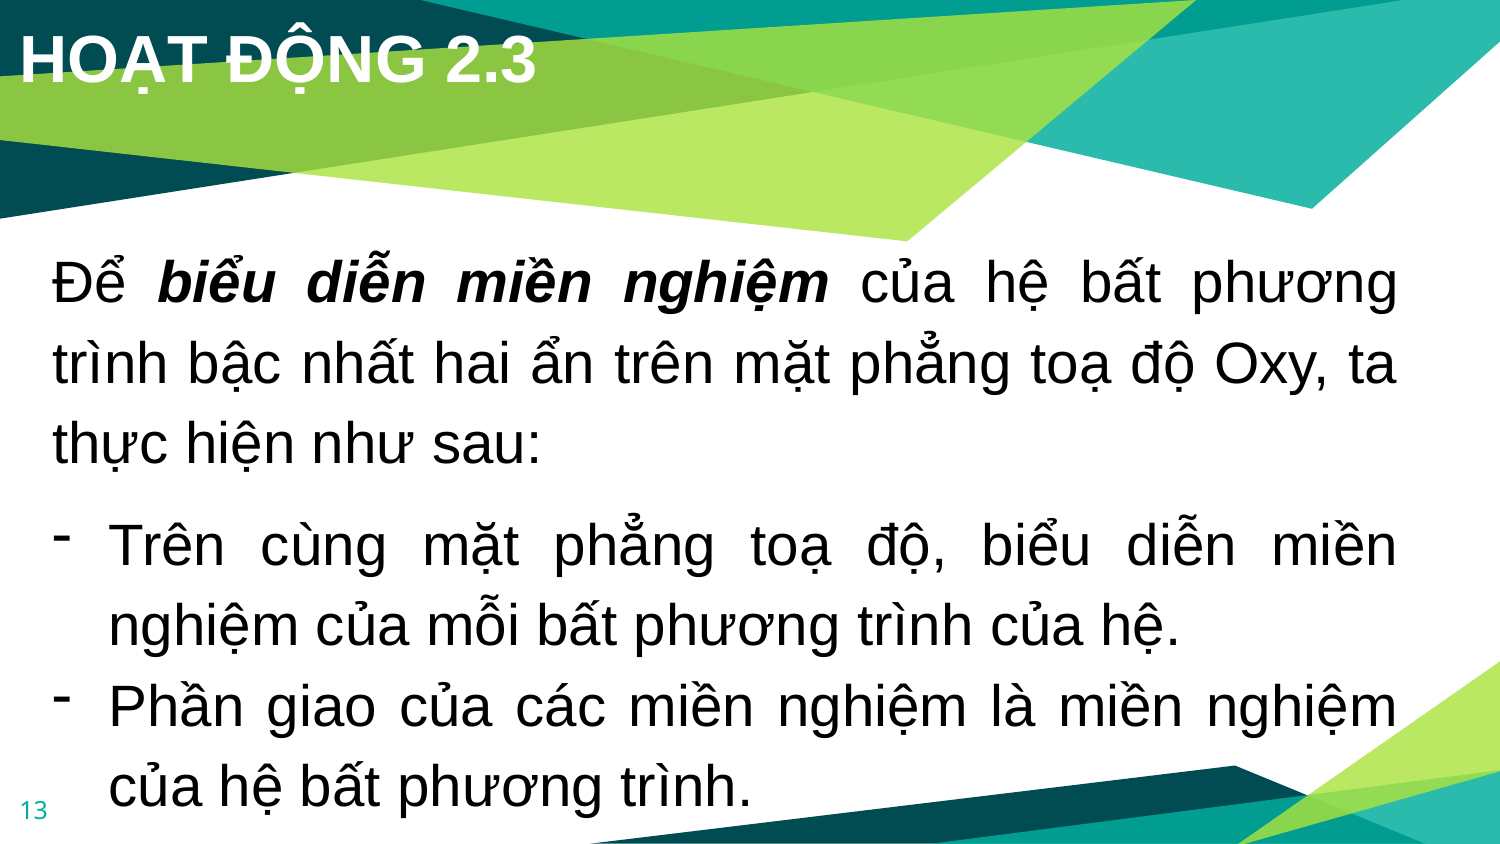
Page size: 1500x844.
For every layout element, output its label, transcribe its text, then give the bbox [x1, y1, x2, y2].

text_box Để biểu diễn miền nghiệm của hệ bất phương trình bậc nhất hai ẩn trên mặt phẳng toạ độ Oxy, ta thực hiện như sau: Trên cùng mặt phẳng toạ độ, biểu diễn miền nghiệm của mỗi bất phương trình của hệ. Phần giao của các miền nghiệm là miền nghiệm của hệ bất phương trình. [37, 226, 1415, 826]
text_box HOẠT ĐỘNG 2.3 [4, 1, 562, 110]
slide_number 13 [4, 779, 95, 844]
